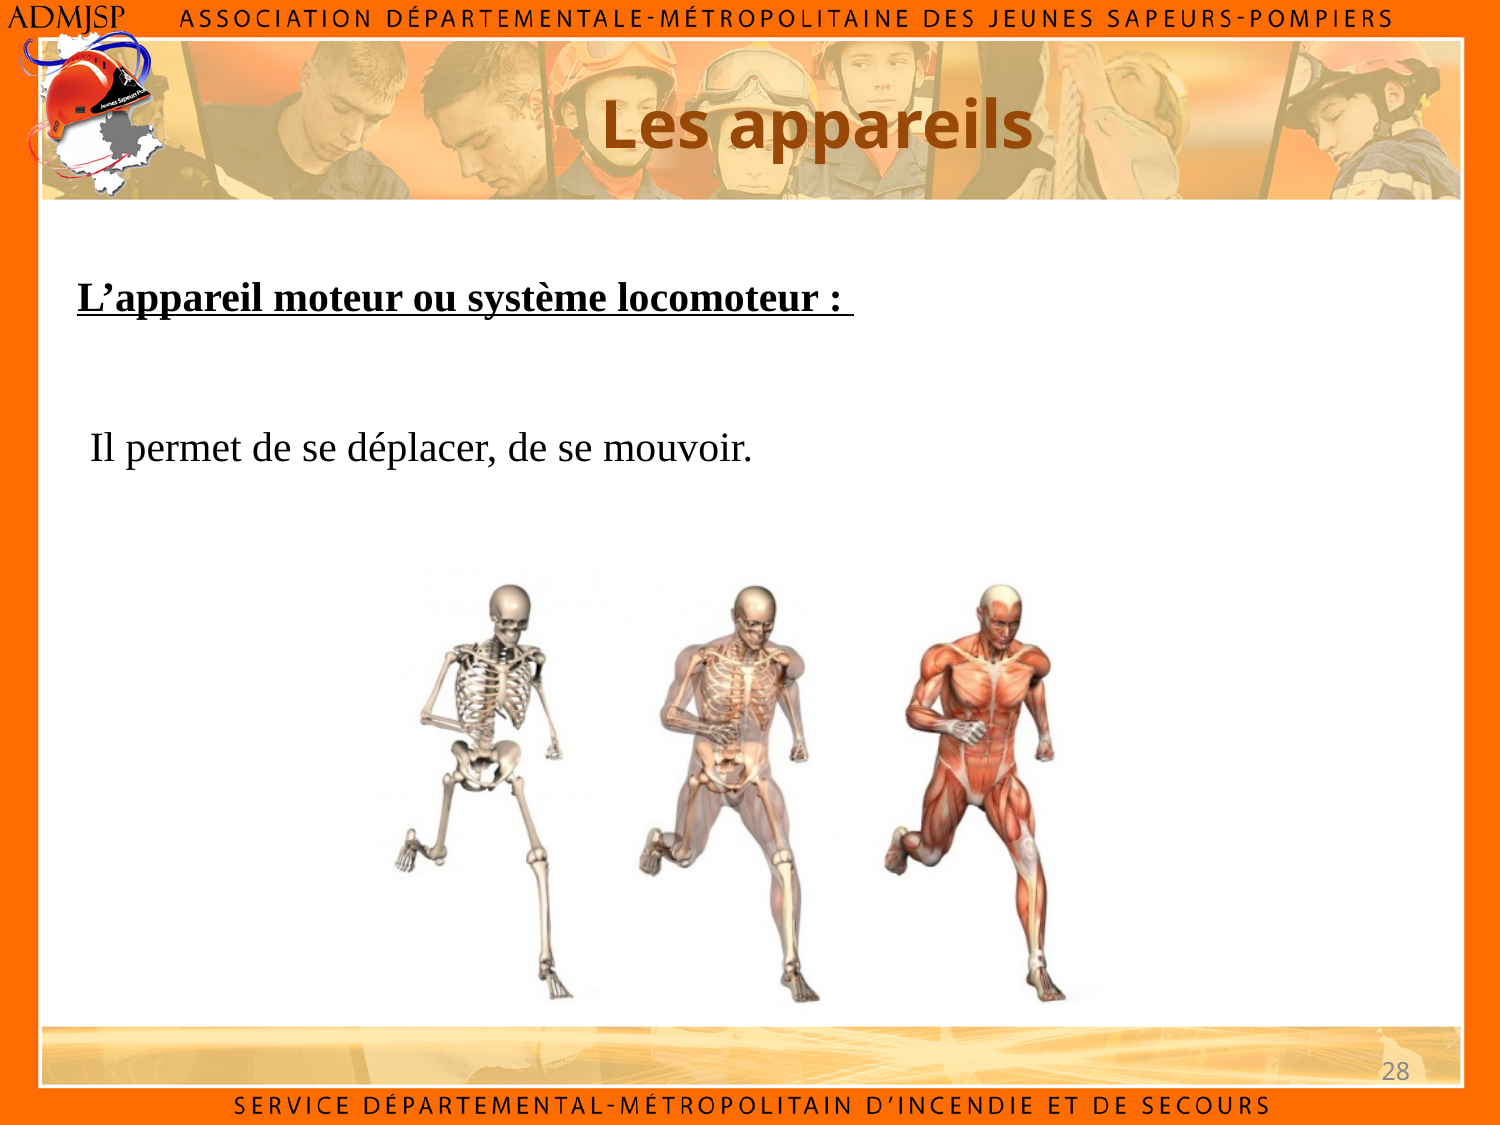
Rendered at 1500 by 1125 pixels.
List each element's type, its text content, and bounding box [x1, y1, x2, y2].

text_box L’appareil moteur ou système locomoteur : [62, 237, 1300, 328]
title Les appareils [183, 75, 1454, 200]
text_box [0, 0, 1500, 75]
text_box Il permet de se déplacer, de se mouvoir. [74, 412, 975, 478]
text_box 28 [1074, 1042, 1425, 1103]
picture [0, 75, 1500, 1125]
